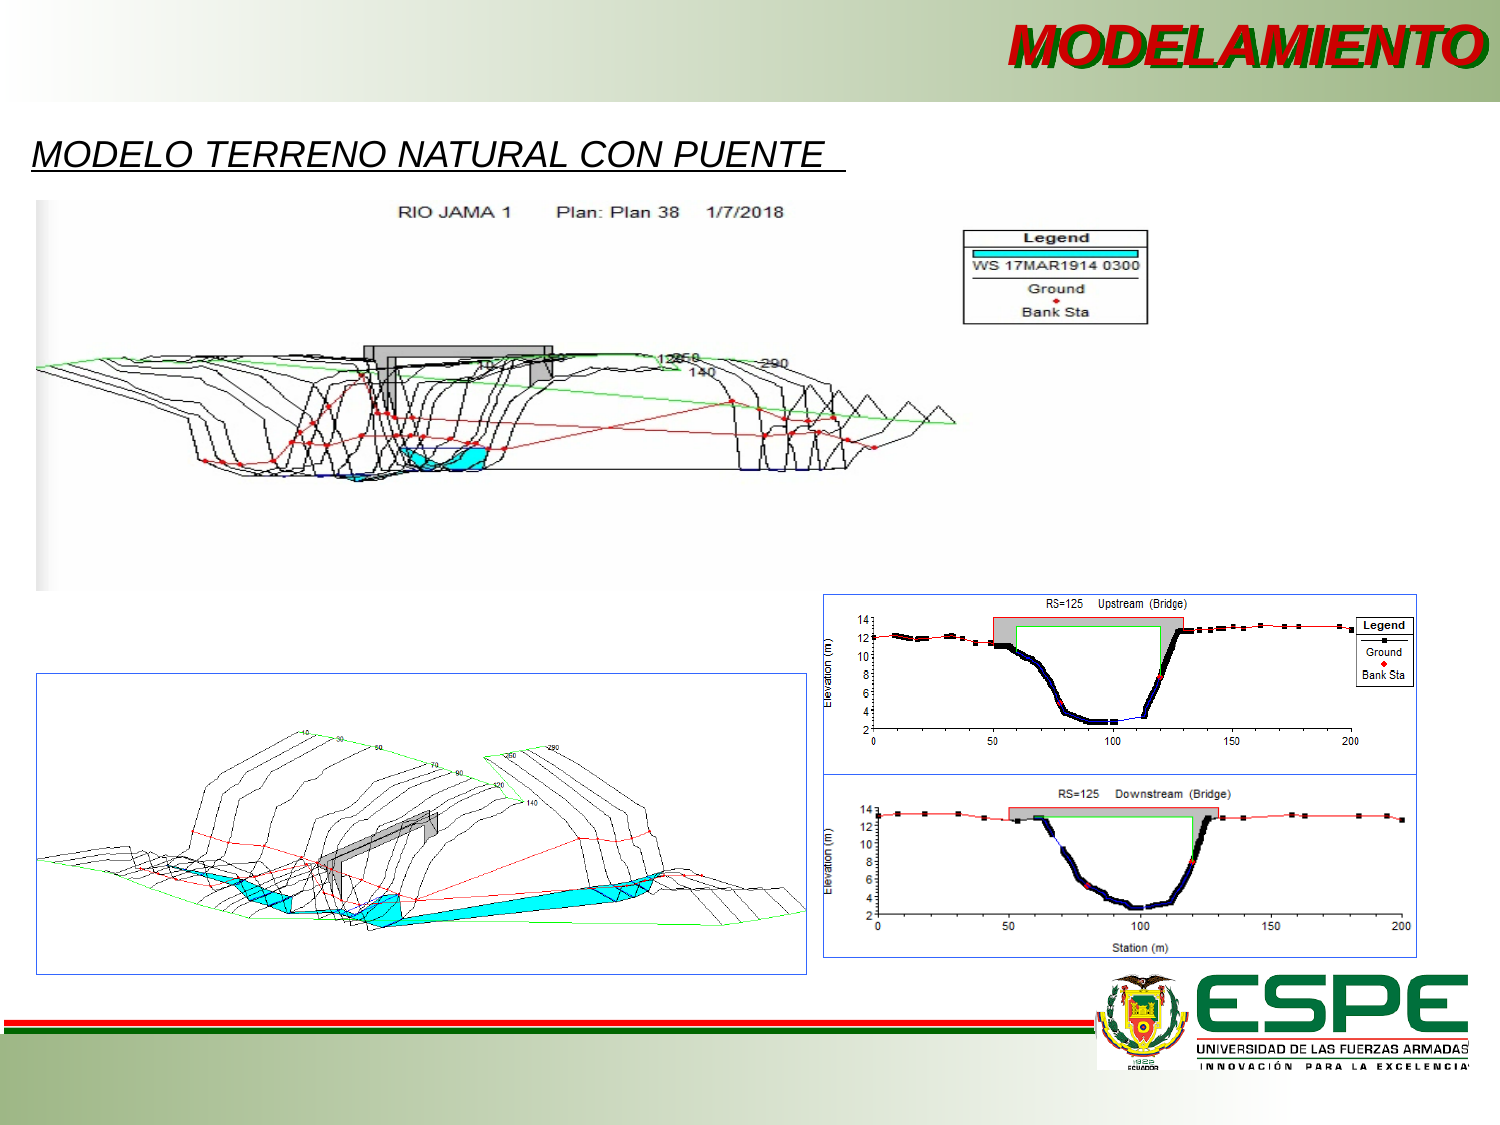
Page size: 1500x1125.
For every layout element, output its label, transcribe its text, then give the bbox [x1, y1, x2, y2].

text_box MODELO TERRENO NATURAL CON PUENTE [16, 122, 1490, 183]
title MODELAMIENTO [5, 0, 1500, 114]
picture [35, 672, 807, 975]
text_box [35, 199, 1151, 592]
picture [1057, 964, 1500, 1093]
picture [822, 593, 1417, 958]
